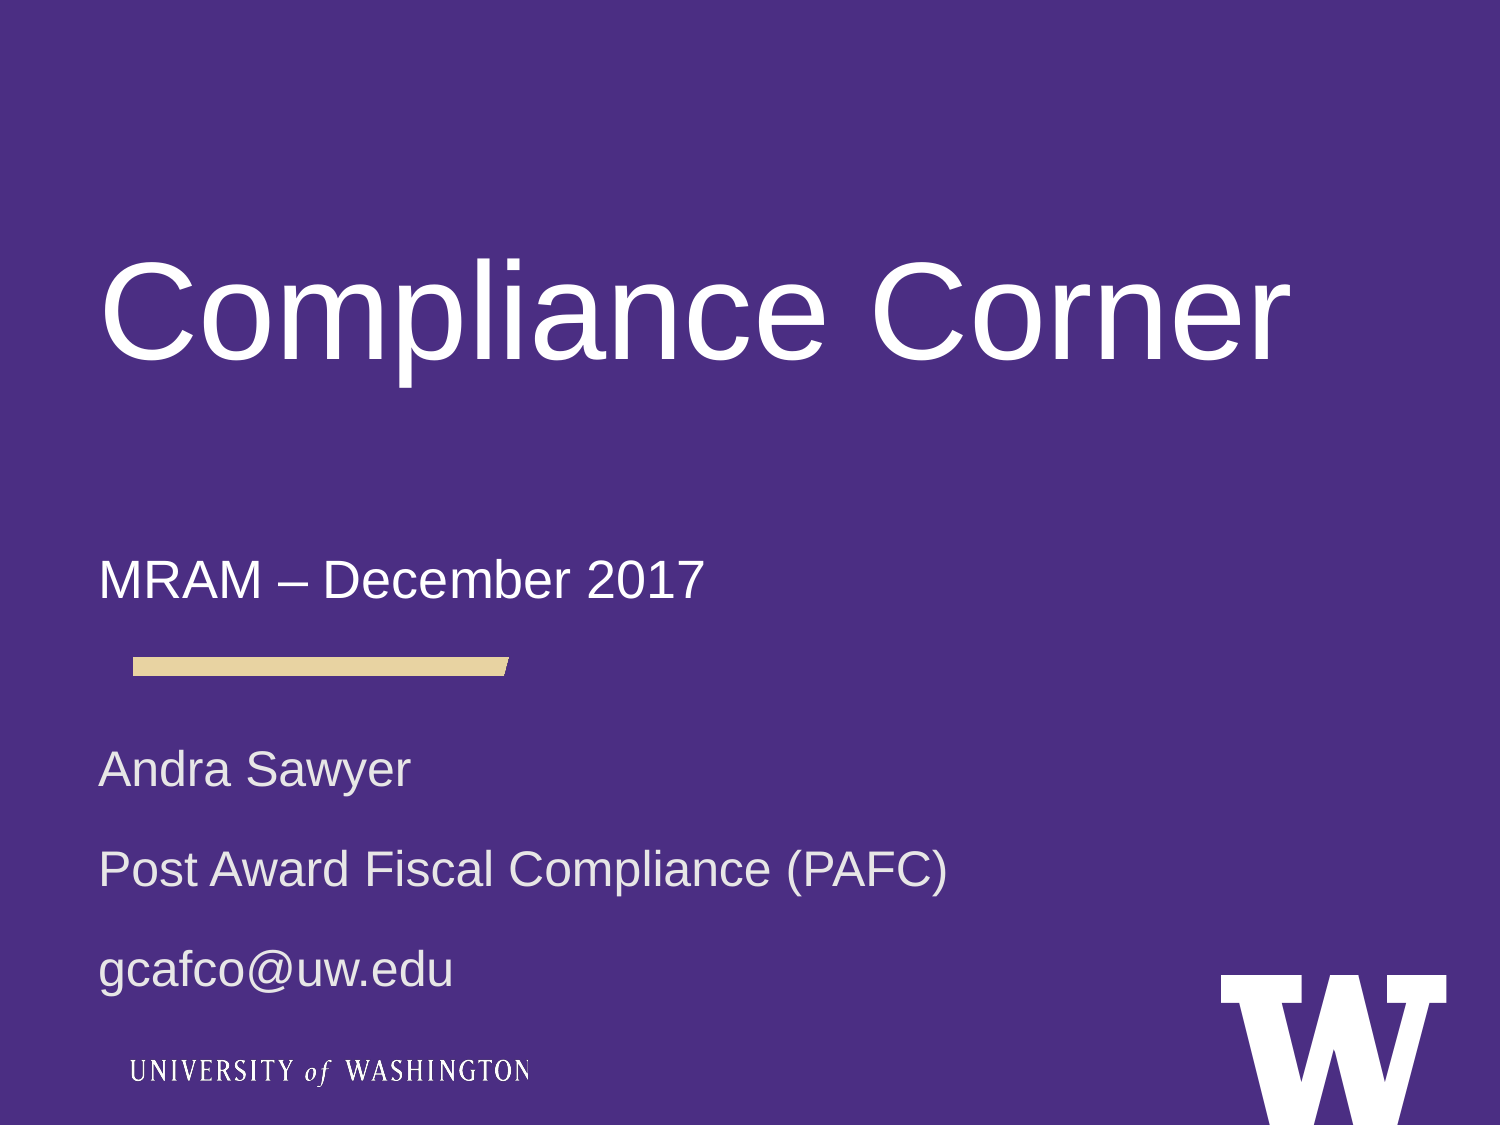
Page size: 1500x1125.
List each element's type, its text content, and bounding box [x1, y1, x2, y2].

text_box Andra Sawyer Post Award Fiscal Compliance (PAFC) gcafco@uw.edu [83, 694, 1092, 1004]
picture [133, 657, 509, 676]
picture [111, 1042, 528, 1087]
picture [1221, 975, 1447, 1125]
list Compliance Corner MRAM – December 2017 [83, 139, 1367, 617]
